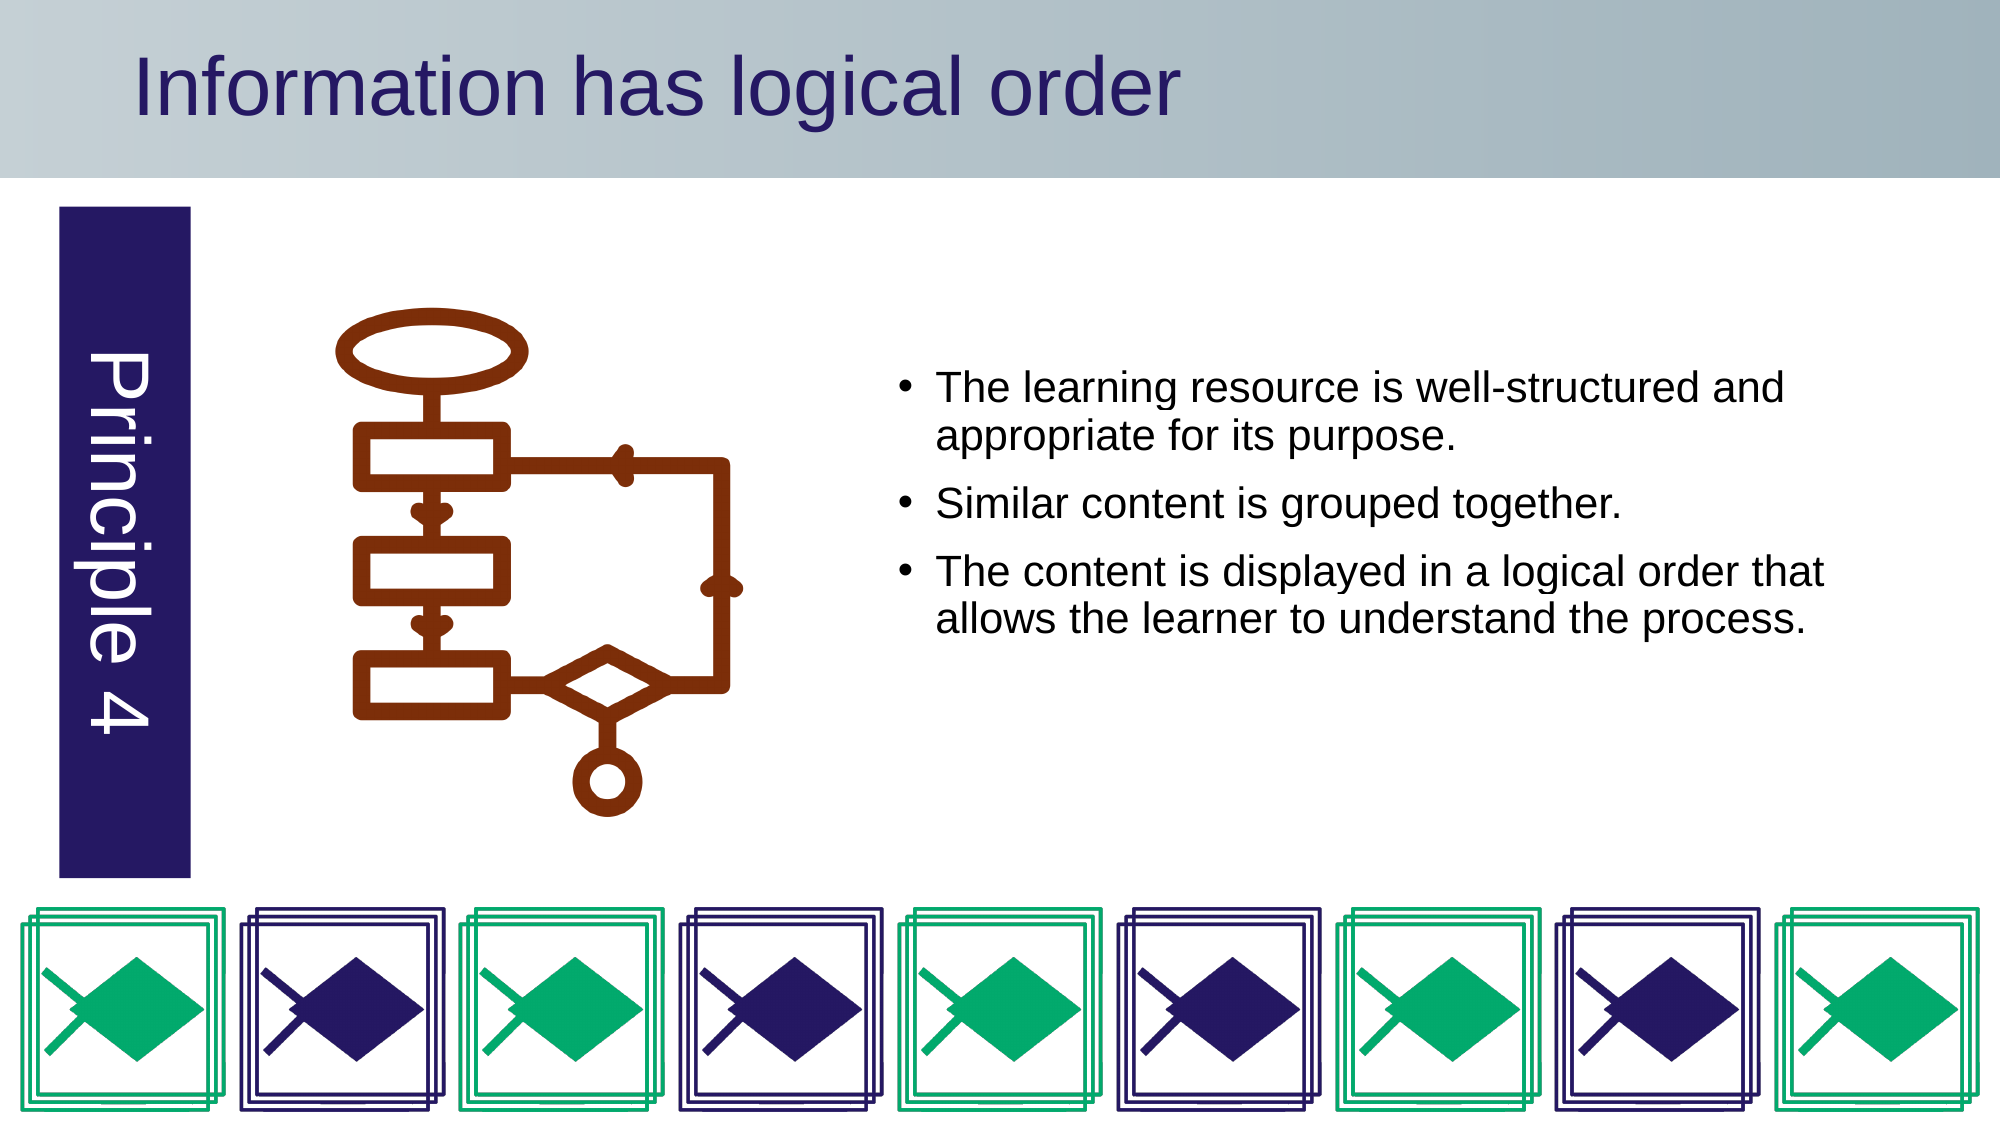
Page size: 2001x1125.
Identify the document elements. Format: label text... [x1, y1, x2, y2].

picture [19, 906, 227, 1113]
picture [457, 906, 666, 1113]
picture [255, 281, 818, 844]
picture [1115, 906, 1323, 1113]
picture [896, 906, 1104, 1113]
picture [238, 906, 447, 1113]
text_box Principle 4 [59, 206, 191, 879]
picture [1553, 906, 1762, 1113]
picture [677, 906, 885, 1113]
title Information has logical order [0, 0, 2000, 178]
picture [1334, 906, 1543, 1113]
list The learning resource is well-structured and appropriate for its purpose. Similar content is grouped together. The content is displayed in a logical order that allows the learner to understand the process. [882, 206, 1890, 879]
picture [1773, 906, 1981, 1113]
